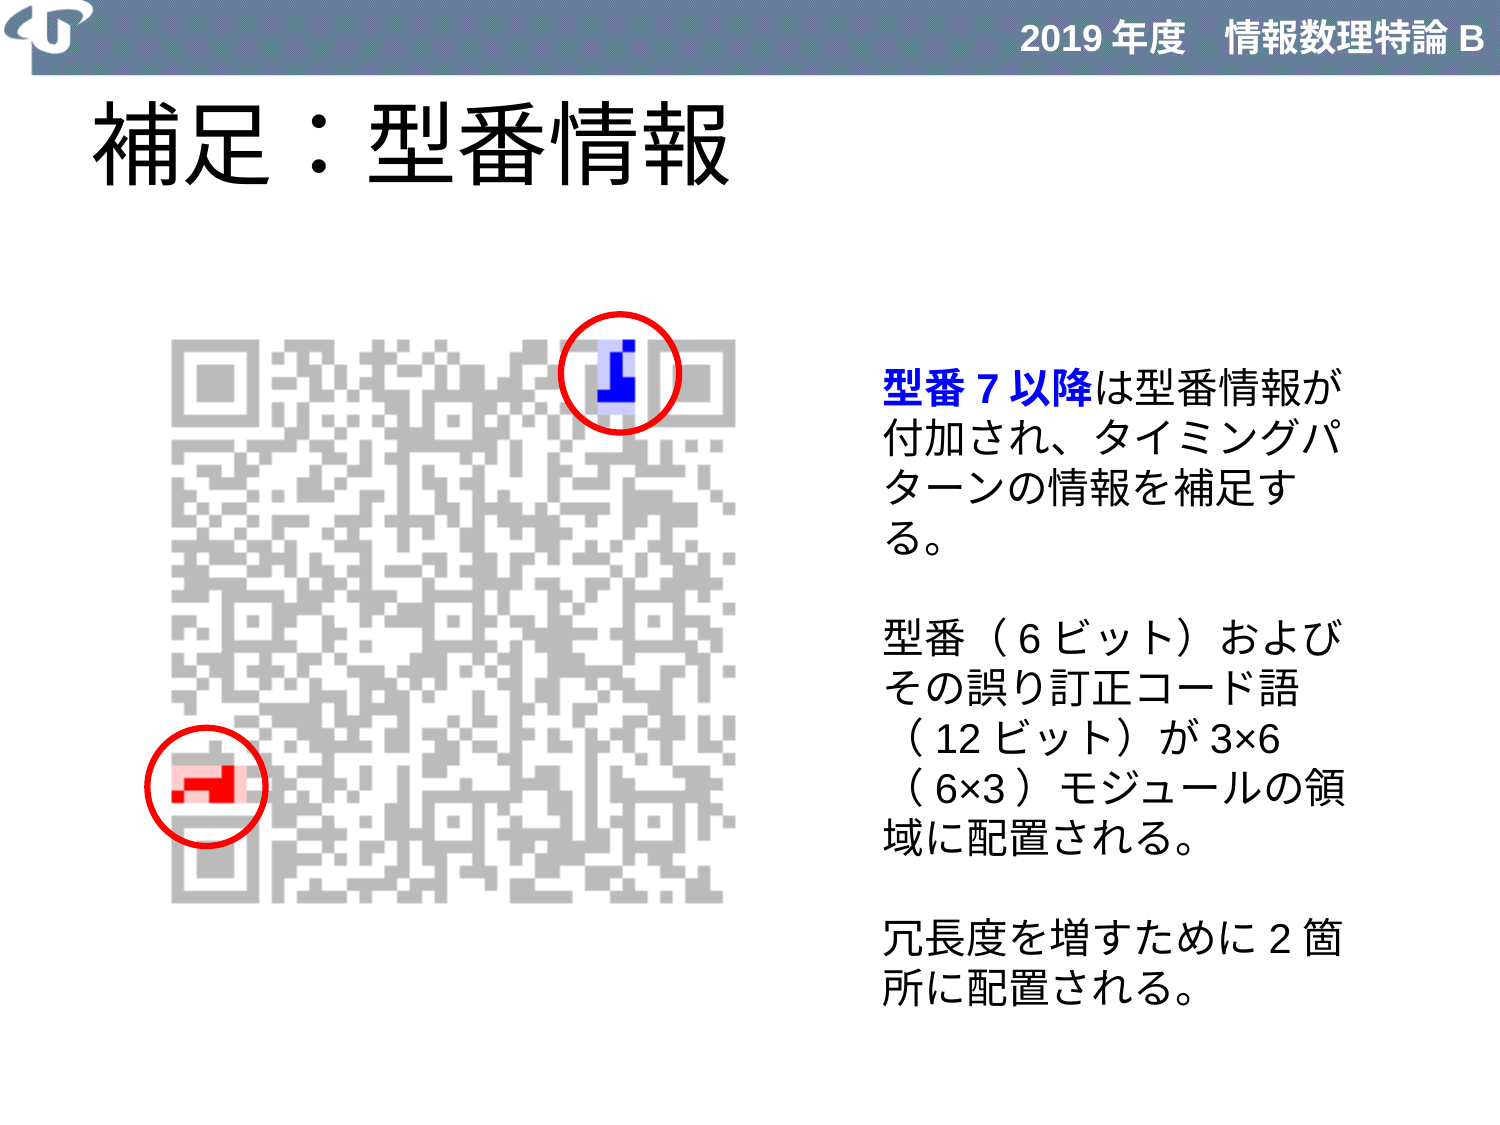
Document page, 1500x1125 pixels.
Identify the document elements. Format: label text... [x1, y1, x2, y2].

text_box 型番7以降は型番情報が付加され、タイミングパターンの情報を補足する。 型番（6ビット）およびその誤り訂正コード語（12ビット）が3×6（6×3）モジュールの領域に配置される。 冗長度を増すために2箇所に配置される。 [868, 354, 1365, 1020]
picture [0, 0, 1500, 1125]
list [122, 290, 786, 954]
title 補足：型番情報 [75, 75, 1425, 208]
